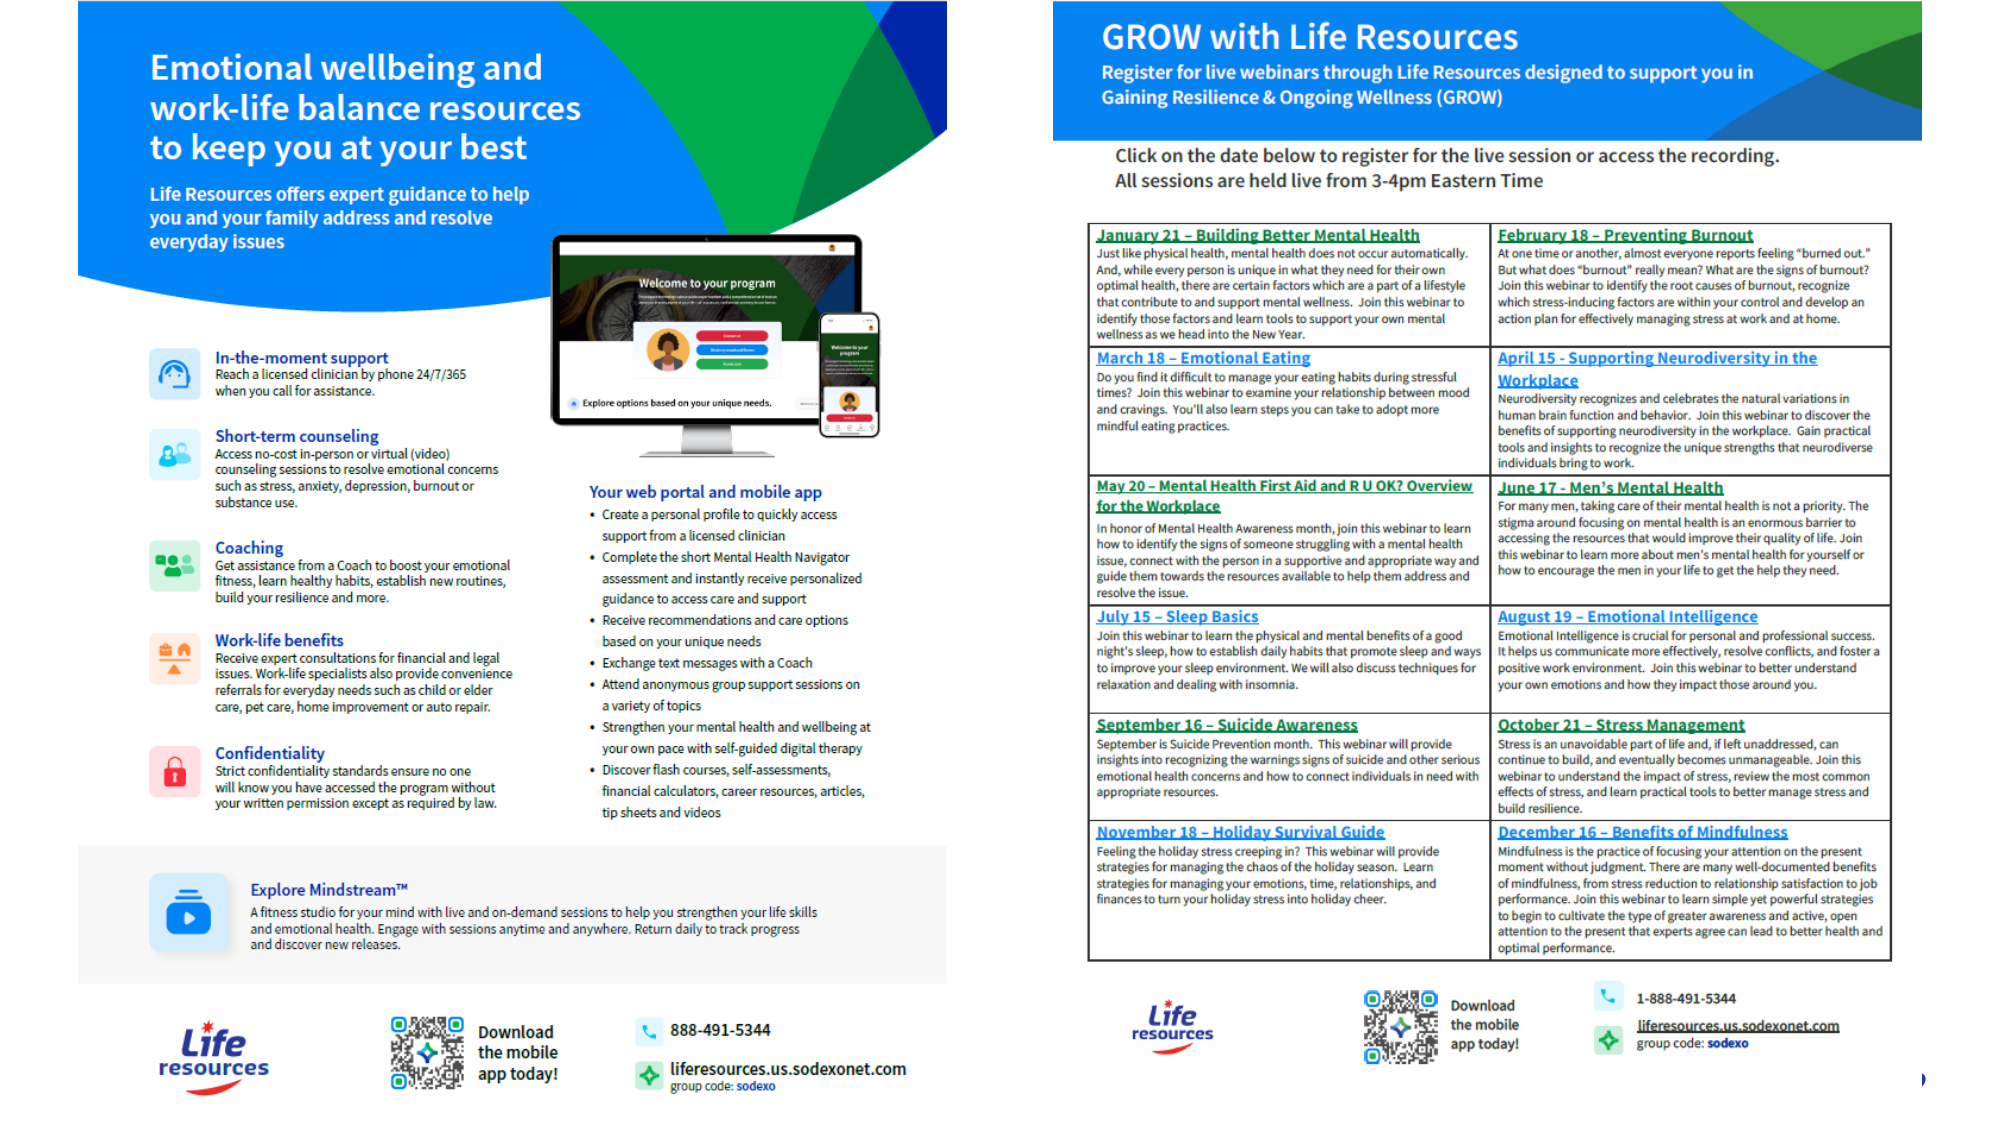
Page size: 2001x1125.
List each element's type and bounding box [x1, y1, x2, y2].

picture [78, 0, 947, 1125]
picture [1053, 0, 1929, 1125]
